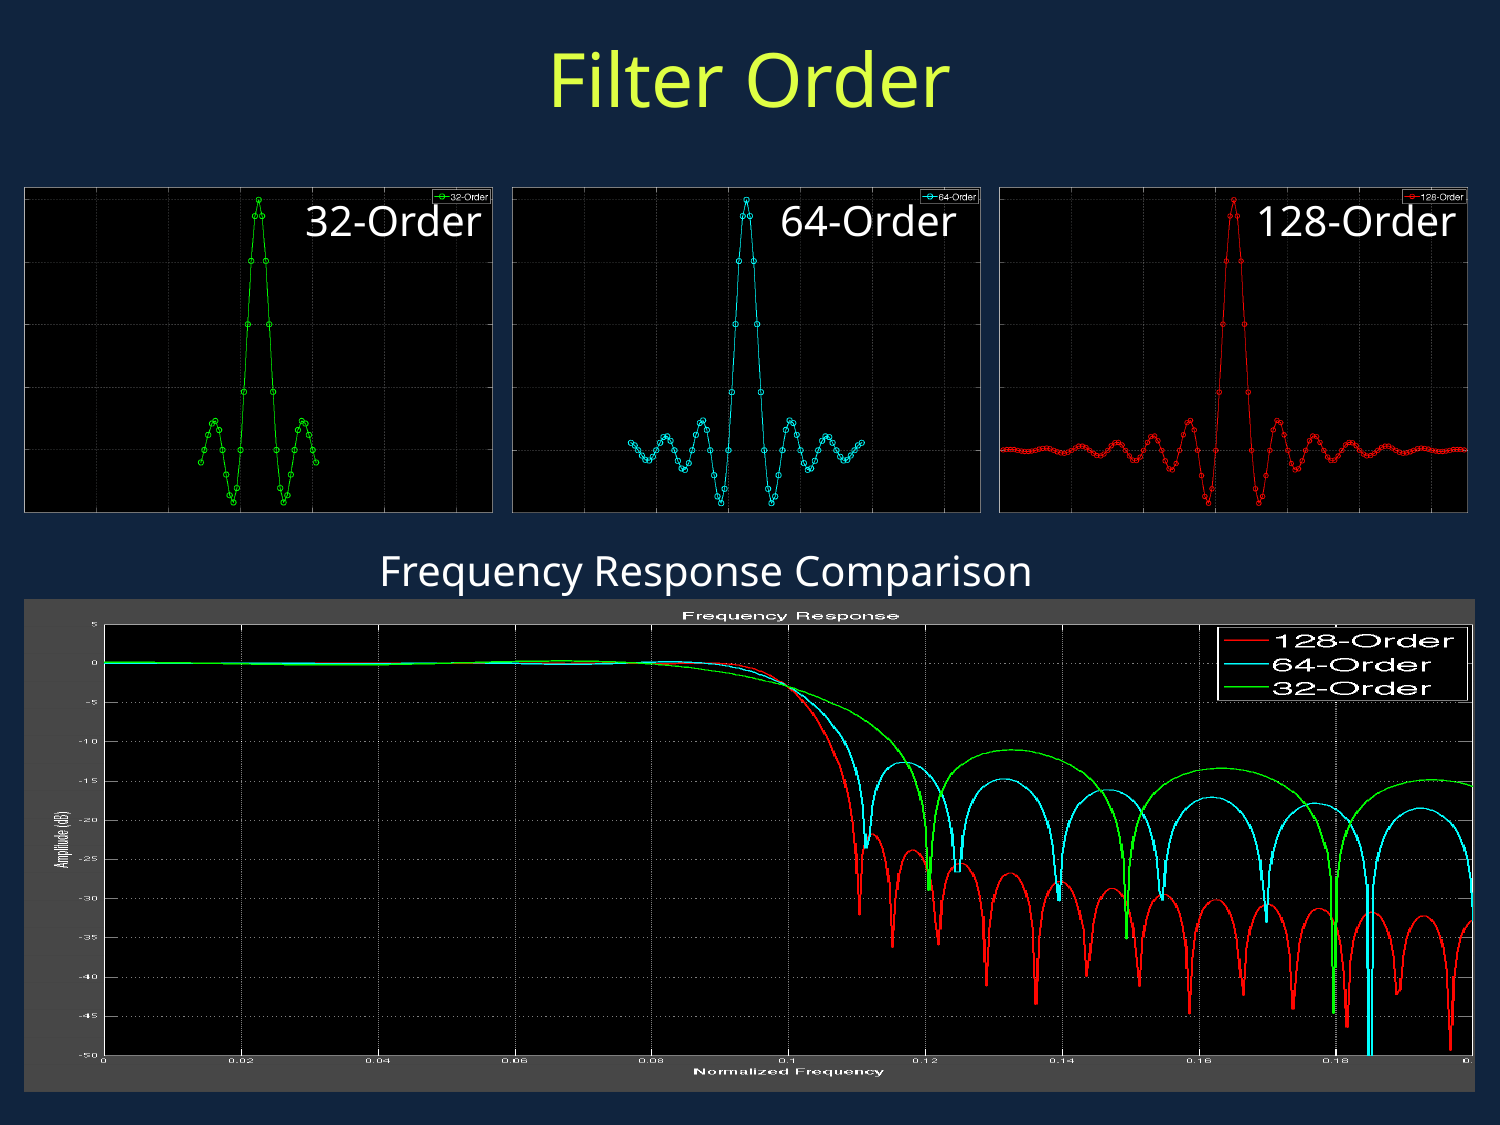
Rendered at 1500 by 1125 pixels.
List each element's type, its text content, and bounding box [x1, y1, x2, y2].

list Frequency Response Comparison [312, 537, 1101, 598]
picture [998, 186, 1469, 514]
picture [23, 598, 1476, 1093]
picture [511, 186, 982, 514]
title Filter Order [99, 24, 1400, 155]
picture [23, 186, 494, 514]
